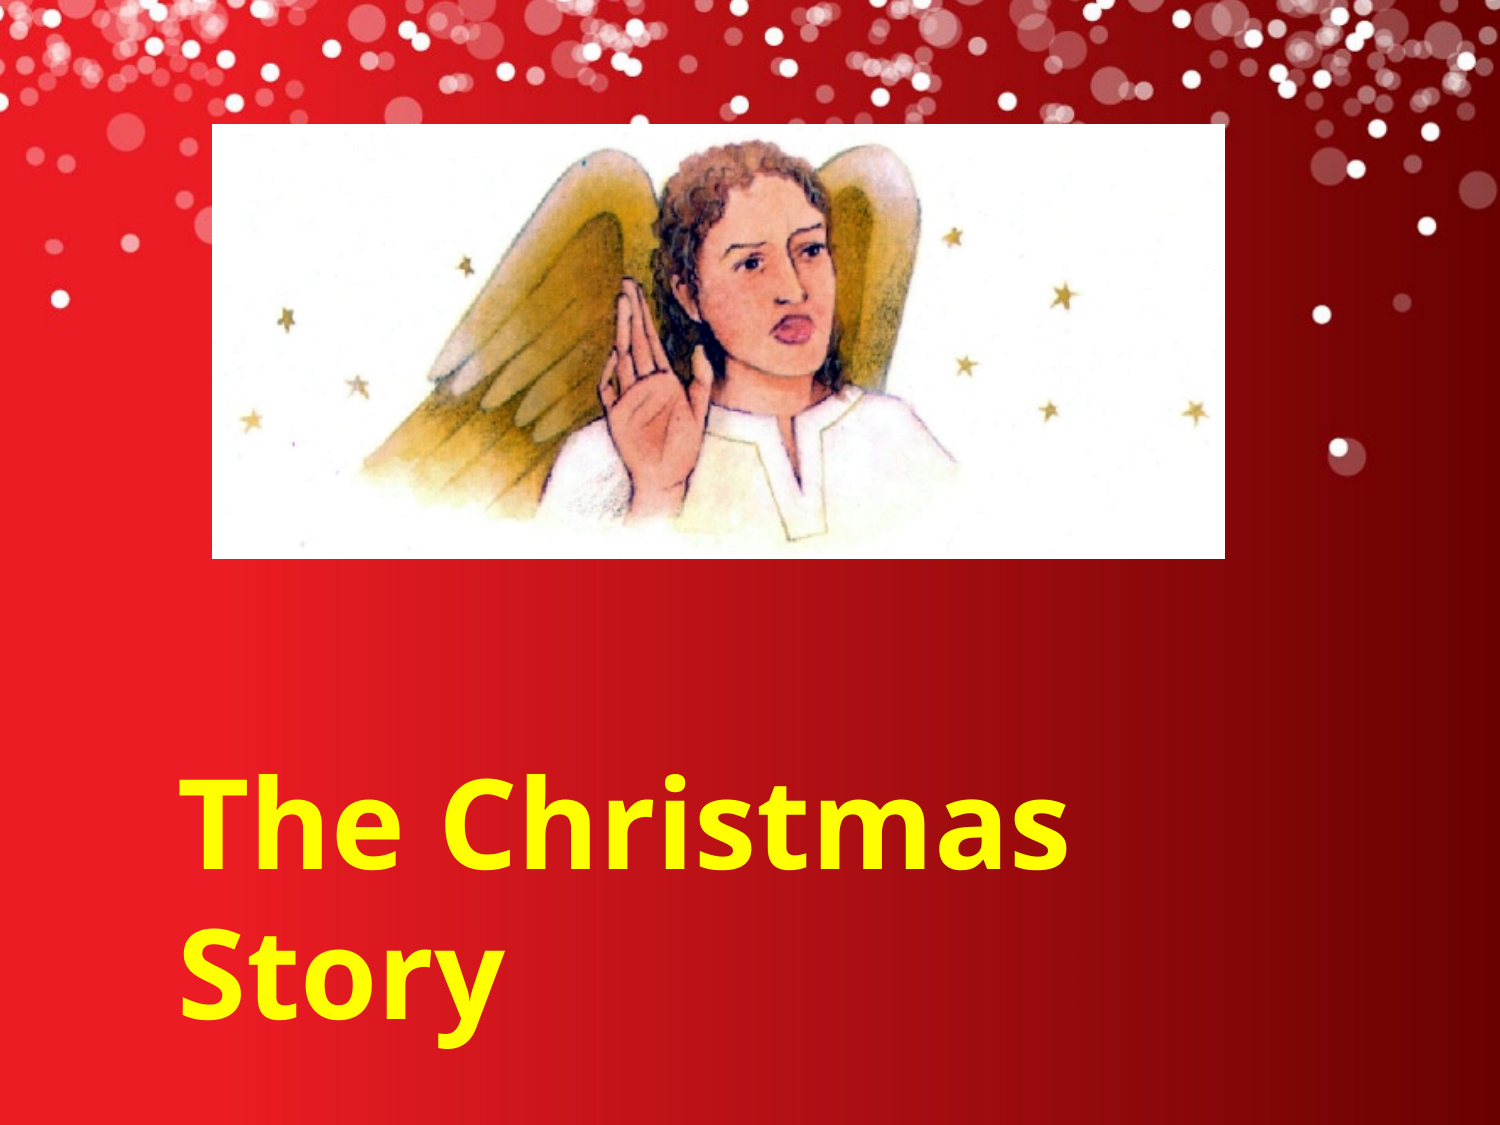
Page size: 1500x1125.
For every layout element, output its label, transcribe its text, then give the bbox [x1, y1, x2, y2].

text_box The Christmas Story [162, 737, 1425, 1053]
picture [0, 0, 1500, 1125]
